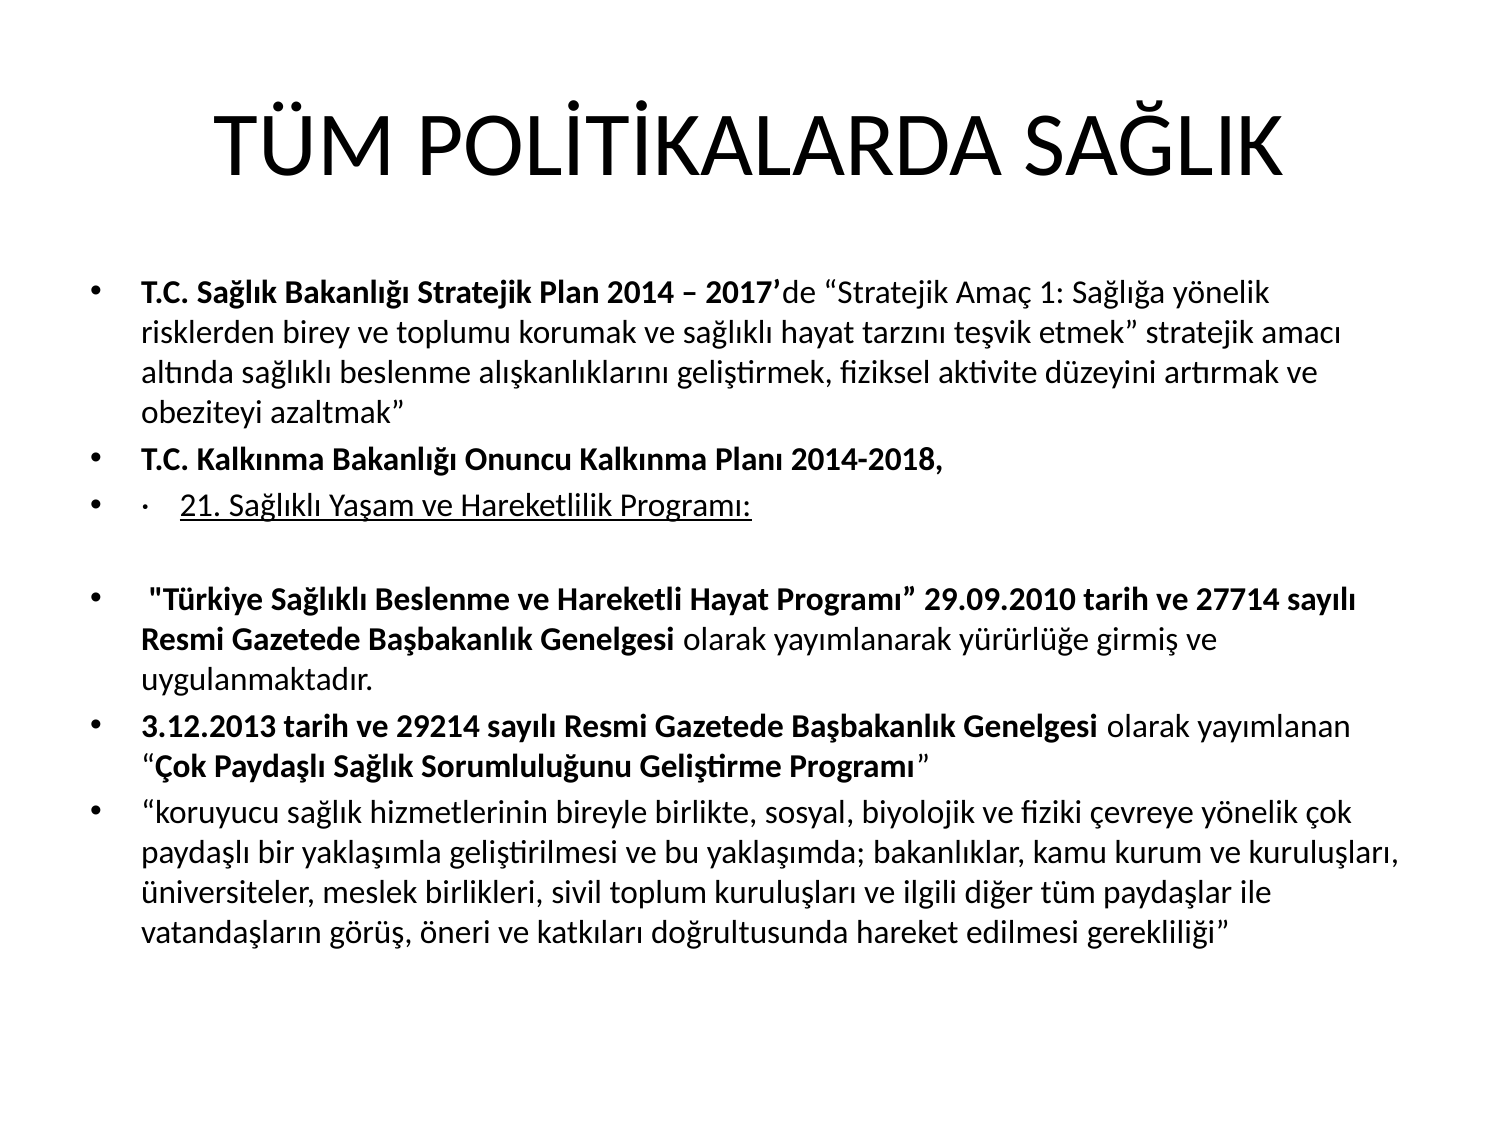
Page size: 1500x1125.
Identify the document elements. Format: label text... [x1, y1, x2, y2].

title TÜM POLİTİKALARDA SAĞLIK [75, 45, 1425, 233]
list T.C. Sağlık Bakanlığı Stratejik Plan 2014 – 2017’de “Stratejik Amaç 1: Sağlığa yönelik risklerden birey ve toplumu korumak ve sağlıklı hayat tarzını teşvik etmek” stratejik amacı altında sağlıklı beslenme alışkanlıklarını geliştirmek, fiziksel aktivite düzeyini artırmak ve obeziteyi azaltmak” T.C. Kalkınma Bakanlığı Onuncu Kalkınma Planı 2014-2018, · 21. Sağlıklı Yaşam ve Hareketlilik Programı: "Türkiye Sağlıklı Beslenme ve Hareketli Hayat Programı” 29.09.2010 tarih ve 27714 sayılı Resmi Gazetede Başbakanlık Genelgesi olarak yayımlanarak yürürlüğe girmiş ve uygulanmaktadır. 3.12.2013 tarih ve 29214 sayılı Resmi Gazetede Başbakanlık Genelgesi olarak yayımlanan “Çok Paydaşlı Sağlık Sorumluluğunu Geliştirme Programı” “koruyucu sağlık hizmetlerinin bireyle birlikte, sosyal, biyolojik ve fiziki çevreye yönelik çok paydaşlı bir yaklaşımla geliştirilmesi ve bu yaklaşımda; bakanlıklar, kamu kurum ve kuruluşları, üniversiteler, meslek birlikleri, sivil toplum kuruluşları ve ilgili diğer tüm paydaşlar ile vatandaşların görüş, öneri ve katkıları doğrultusunda hareket edilmesi gerekliliği” [75, 262, 1425, 1005]
